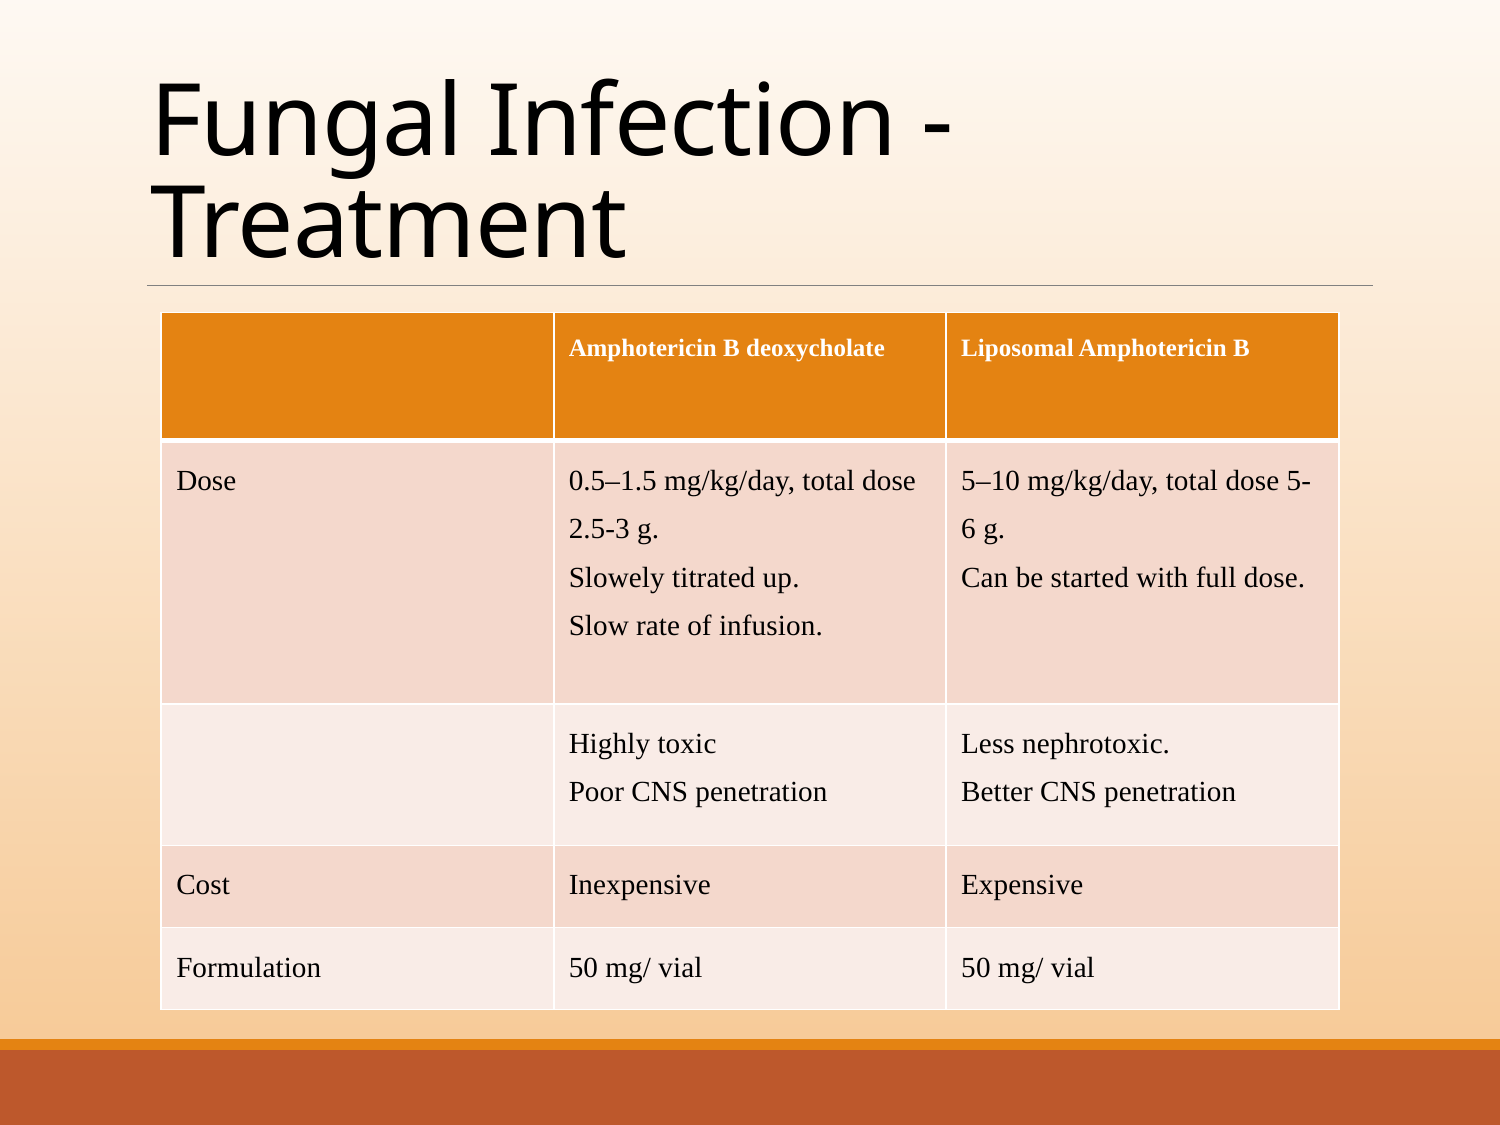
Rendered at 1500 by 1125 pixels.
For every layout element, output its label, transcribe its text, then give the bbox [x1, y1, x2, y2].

table_cell Less nephrotoxic. Better CNS penetration [947, 705, 1338, 845]
table_cell Cost [162, 846, 553, 927]
table_cell 0.5–1.5 mg/kg/day, total dose 2.5-3 g. Slowely titrated up. Slow rate of infusion. [555, 443, 945, 703]
table_cell 50 mg/ vial [555, 928, 945, 1009]
table_cell Formulation [162, 928, 553, 1009]
title Fungal Infection - Treatment [135, 47, 1373, 285]
table_header Liposomal Amphotericin B [947, 313, 1338, 438]
table_cell Expensive [947, 846, 1338, 927]
table_header Amphotericin B deoxycholate [555, 313, 945, 438]
table_cell Dose [162, 443, 553, 703]
table_cell 5–10 mg/kg/day, total dose 5-6 g. Can be started with full dose. [947, 443, 1338, 703]
table_header [162, 313, 553, 438]
table_cell Highly toxic Poor CNS penetration [555, 705, 945, 845]
table_cell [162, 705, 553, 845]
table_cell Inexpensive [555, 846, 945, 927]
table_cell 50 mg/ vial [947, 928, 1338, 1009]
